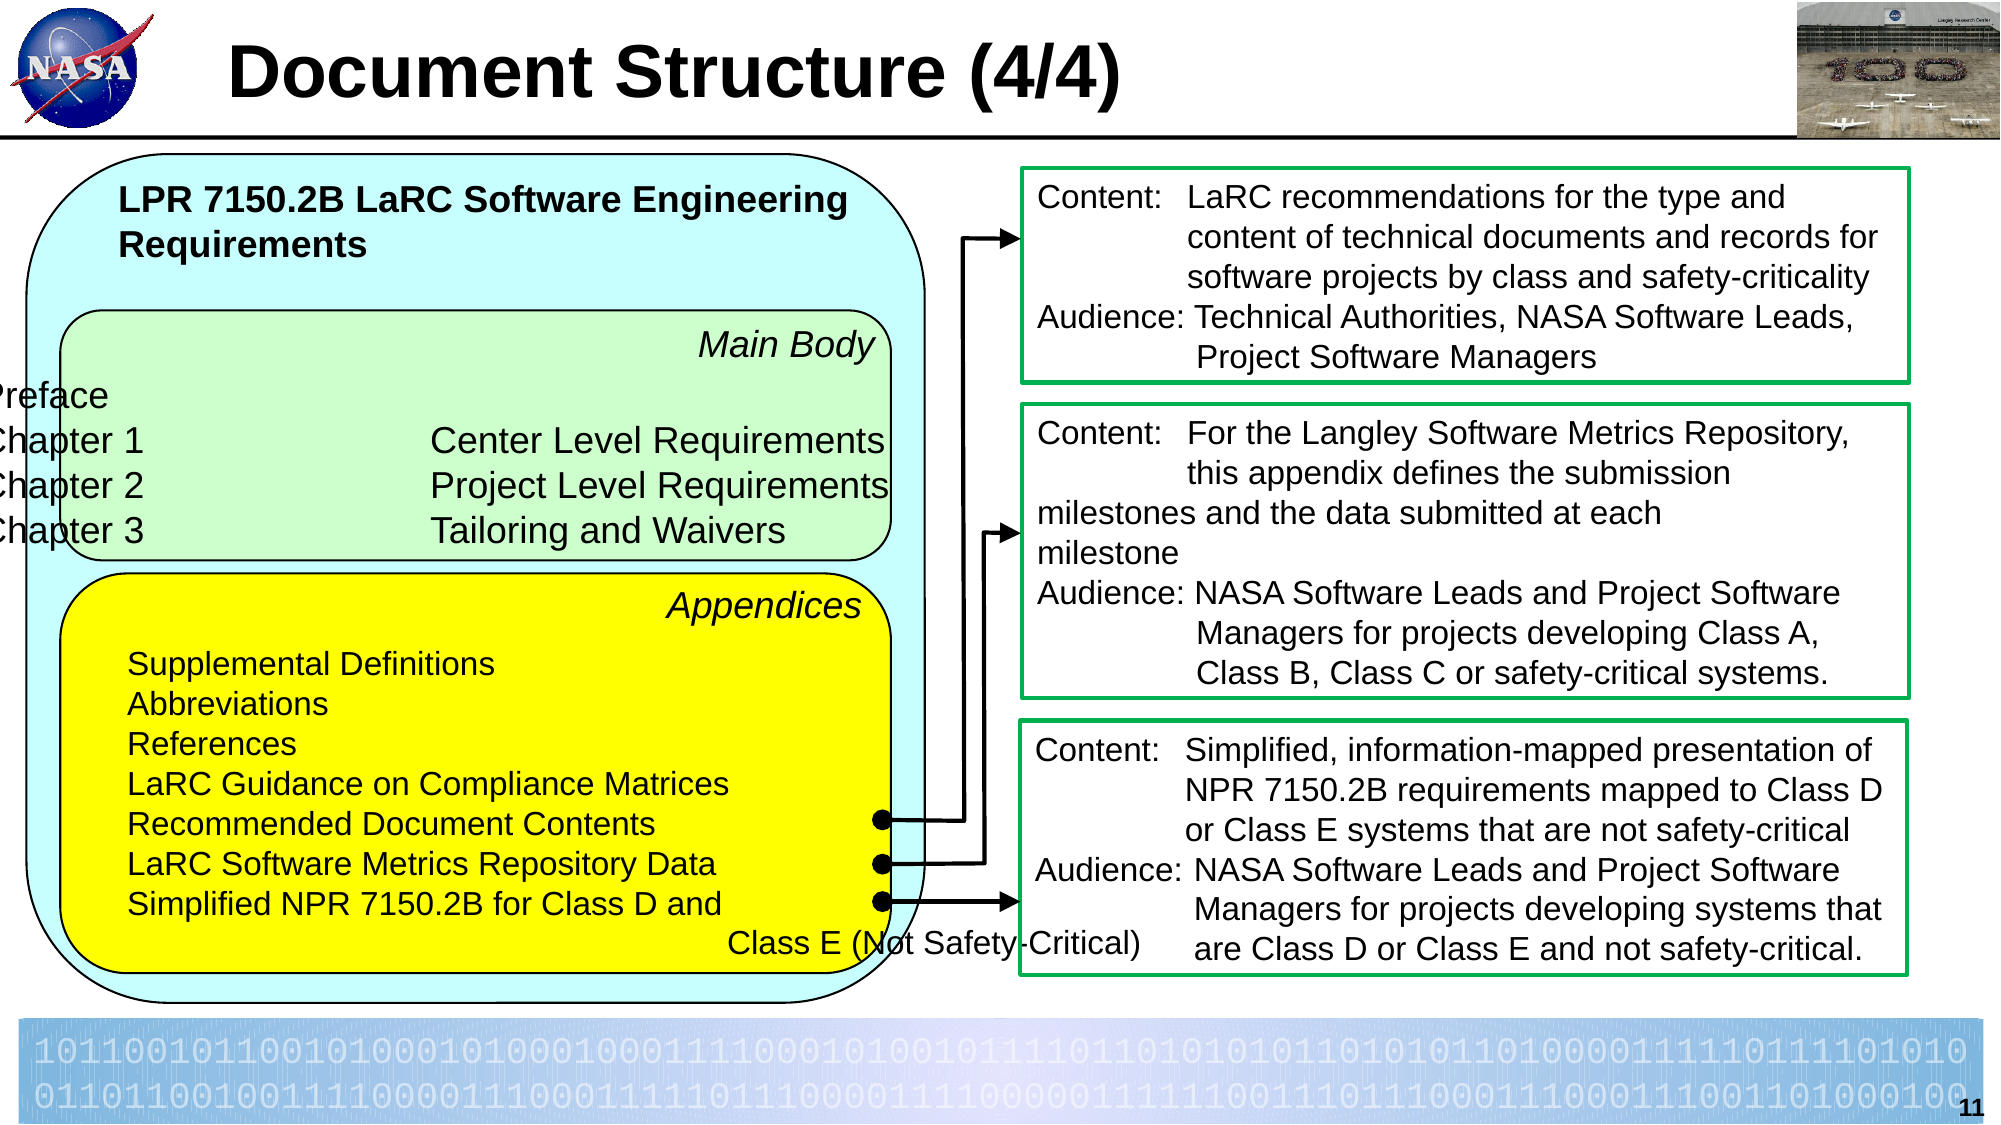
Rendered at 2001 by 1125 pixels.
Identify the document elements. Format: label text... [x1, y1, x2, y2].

text_box Content: Simplified, information-mapped presentation of NPR 7150.2B requirements mapped to Class D or Class E systems that are not safety-critical Audience: NASA Software Leads and Project Software Managers for projects developing systems that are Class D or Class E and not safety-critical. [1020, 720, 1908, 975]
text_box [26, 153, 925, 1004]
text_box [930, 522, 1021, 864]
text_box Content: LaRC recommendations for the type and content of technical documents and records for software projects by class and safety-criticality Audience: Technical Authorities, NASA Software Leads, Project Software Managers [1022, 168, 1910, 383]
text_box Content: For the Langley Software Metrics Repository, this appendix defines the submission milestones and the data submitted at each milestone Audience: NASA Software Leads and Project Software Managers for projects developing Class A, Class B, Class C or safety-critical systems. [1022, 403, 1910, 699]
title Document Structure (4/4) [216, 24, 1776, 119]
picture [1797, 2, 2000, 138]
picture [0, 0, 154, 135]
text_box [930, 228, 1021, 821]
